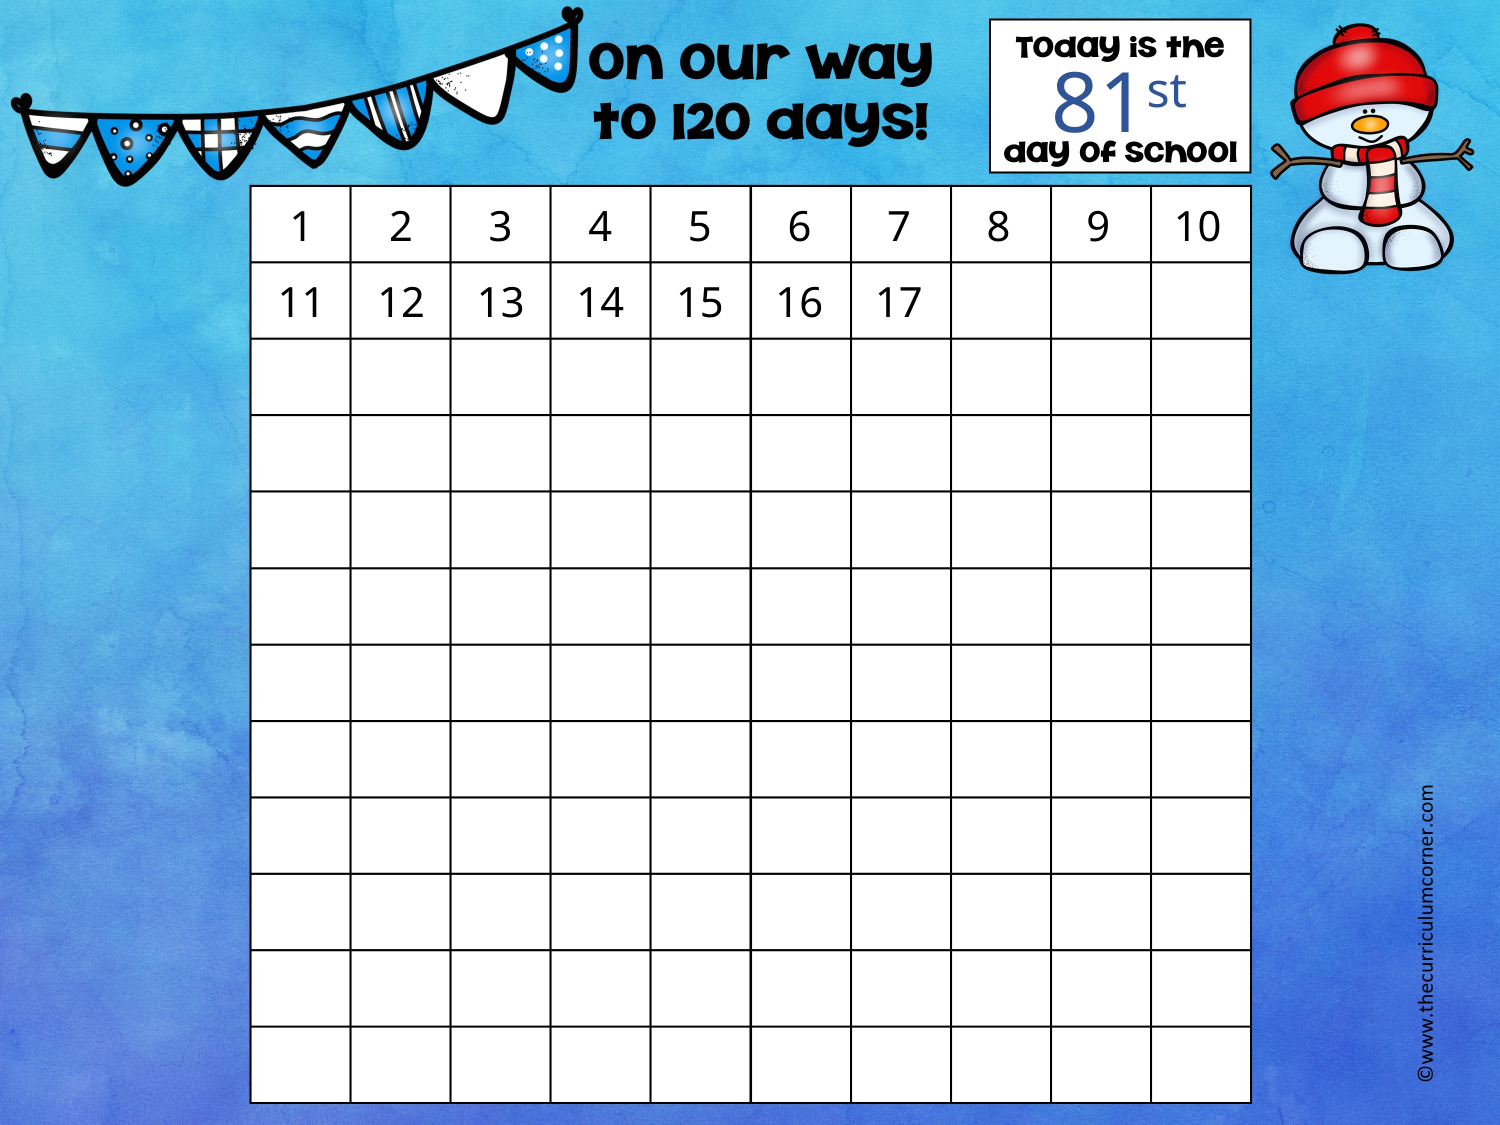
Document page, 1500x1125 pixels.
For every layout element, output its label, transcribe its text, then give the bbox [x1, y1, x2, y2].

table_cell [650, 1025, 750, 1101]
table_cell [551, 720, 650, 796]
table_cell [252, 949, 351, 1025]
table_header 3 [451, 187, 551, 263]
table_cell [1048, 644, 1148, 720]
table_cell [849, 720, 949, 796]
table_cell [1148, 872, 1248, 949]
table_cell [252, 1025, 351, 1101]
table_cell [949, 644, 1048, 720]
table_cell 11 [252, 263, 351, 339]
table_cell [1048, 1025, 1148, 1101]
table_cell [750, 415, 849, 492]
table_cell [849, 949, 949, 1025]
table_header 1 [252, 187, 351, 263]
table_cell [650, 415, 750, 492]
table_cell [1148, 949, 1248, 1025]
table_cell [351, 644, 451, 720]
table_cell [949, 339, 1048, 415]
table_cell [1048, 415, 1148, 492]
table_cell [949, 872, 1048, 949]
table_cell [451, 1025, 551, 1101]
table_cell 12 [351, 263, 451, 339]
table_cell [551, 796, 650, 872]
table_cell [1048, 568, 1148, 644]
table_cell [1048, 796, 1148, 872]
table_cell 17 [849, 263, 949, 339]
table_cell [252, 872, 351, 949]
table_cell [1148, 339, 1248, 415]
table_cell [1048, 492, 1148, 568]
table_cell [750, 339, 849, 415]
table_cell [551, 339, 650, 415]
table_header 6 [750, 187, 849, 263]
table_cell [949, 796, 1048, 872]
table_cell [551, 415, 650, 492]
table_cell [650, 796, 750, 872]
table_cell [650, 644, 750, 720]
table_cell [1148, 492, 1248, 568]
table_cell [849, 568, 949, 644]
table_cell [351, 872, 451, 949]
table_cell 14 [551, 263, 650, 339]
table_cell [949, 568, 1048, 644]
table_header 8 [949, 187, 1048, 263]
table_cell 15 [650, 263, 750, 339]
table_cell [551, 1025, 650, 1101]
table_cell [650, 568, 750, 644]
table_cell [650, 720, 750, 796]
table_cell [1048, 720, 1148, 796]
table_cell [351, 796, 451, 872]
table_header 2 [351, 187, 451, 263]
table_cell [1048, 949, 1148, 1025]
table_cell [1148, 568, 1248, 644]
table_cell [451, 796, 551, 872]
table_cell [1148, 263, 1248, 339]
table_cell [949, 949, 1048, 1025]
table_cell [849, 339, 949, 415]
table_cell [1148, 415, 1248, 492]
picture [0, 0, 1500, 1125]
table_cell [750, 1025, 849, 1101]
table_cell [1148, 796, 1248, 872]
table_cell [750, 872, 849, 949]
table_cell [252, 492, 351, 568]
table_cell [1148, 1025, 1248, 1101]
table_cell [650, 872, 750, 949]
table_cell [451, 568, 551, 644]
table_cell [351, 339, 451, 415]
table_cell [252, 415, 351, 492]
table_cell [750, 796, 849, 872]
table_cell [949, 1025, 1048, 1101]
table_cell [949, 415, 1048, 492]
table_cell [750, 720, 849, 796]
table_cell [1048, 263, 1148, 339]
table_cell [451, 415, 551, 492]
table_cell [451, 949, 551, 1025]
table_cell [849, 1025, 949, 1101]
table_cell [551, 872, 650, 949]
table_cell [1048, 872, 1148, 949]
table_cell 16 [750, 263, 849, 339]
table_cell [252, 644, 351, 720]
table_cell [252, 339, 351, 415]
table_cell [351, 949, 451, 1025]
table_cell [252, 568, 351, 644]
table_cell [750, 568, 849, 644]
table_header 4 [551, 187, 650, 263]
table_cell [451, 644, 551, 720]
table_cell [351, 720, 451, 796]
table_header 9 [1048, 187, 1148, 263]
table_cell [451, 492, 551, 568]
table_cell [949, 263, 1048, 339]
table_cell [849, 415, 949, 492]
table_cell [650, 339, 750, 415]
table_cell [451, 720, 551, 796]
table_cell [650, 949, 750, 1025]
table_cell [849, 872, 949, 949]
table_header 5 [650, 187, 750, 263]
table_cell [451, 872, 551, 949]
table_cell [551, 568, 650, 644]
table_cell [351, 415, 451, 492]
table_cell [650, 492, 750, 568]
table_cell 13 [451, 263, 551, 339]
table_cell [849, 492, 949, 568]
table_cell [351, 1025, 451, 1101]
table_cell [750, 492, 849, 568]
table_cell [750, 949, 849, 1025]
table_cell [849, 644, 949, 720]
table_cell [949, 492, 1048, 568]
table_cell [252, 720, 351, 796]
table_header 10 [1148, 187, 1248, 263]
table_cell [451, 339, 551, 415]
table_cell [252, 796, 351, 872]
table_cell [1148, 720, 1248, 796]
table_cell [351, 492, 451, 568]
table_header 7 [849, 187, 949, 263]
text_box 81st [1036, 41, 1314, 157]
table_cell [1148, 644, 1248, 720]
table_cell [849, 796, 949, 872]
table_cell [551, 492, 650, 568]
table_cell [1048, 339, 1148, 415]
table_cell [750, 644, 849, 720]
table_cell [551, 644, 650, 720]
table_cell [949, 720, 1048, 796]
table_cell [351, 568, 451, 644]
table_cell [551, 949, 650, 1025]
